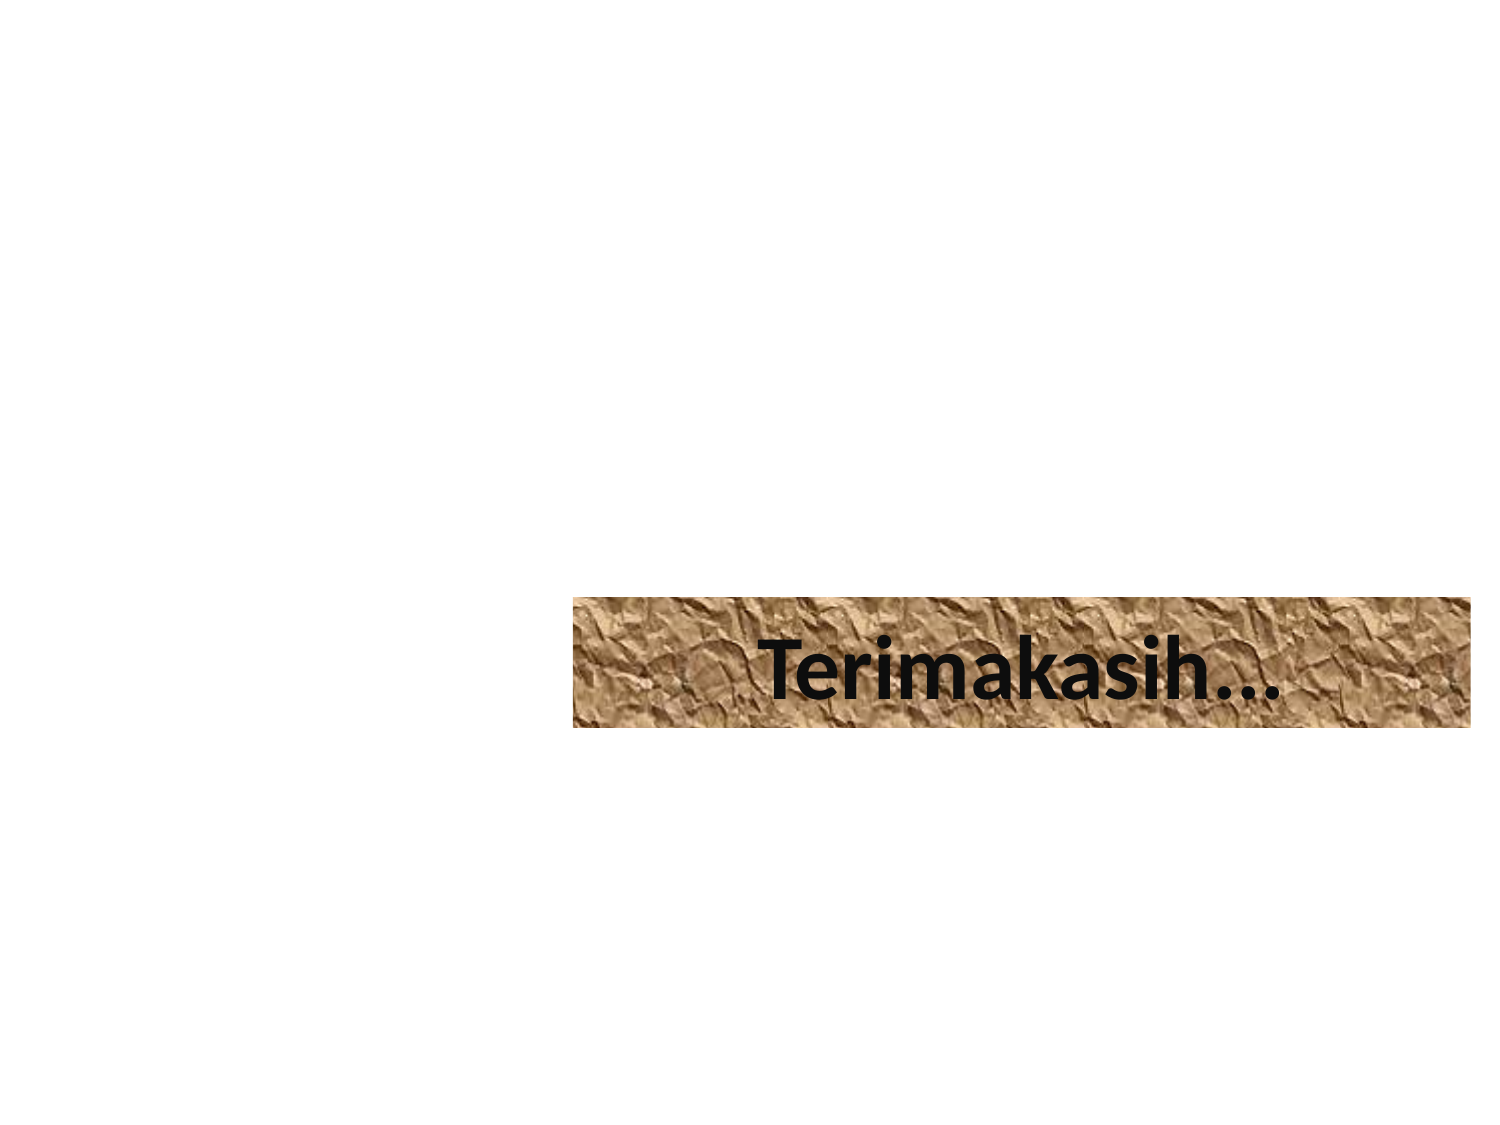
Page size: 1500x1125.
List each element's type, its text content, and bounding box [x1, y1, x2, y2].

title Terimakasih... [572, 597, 1471, 728]
